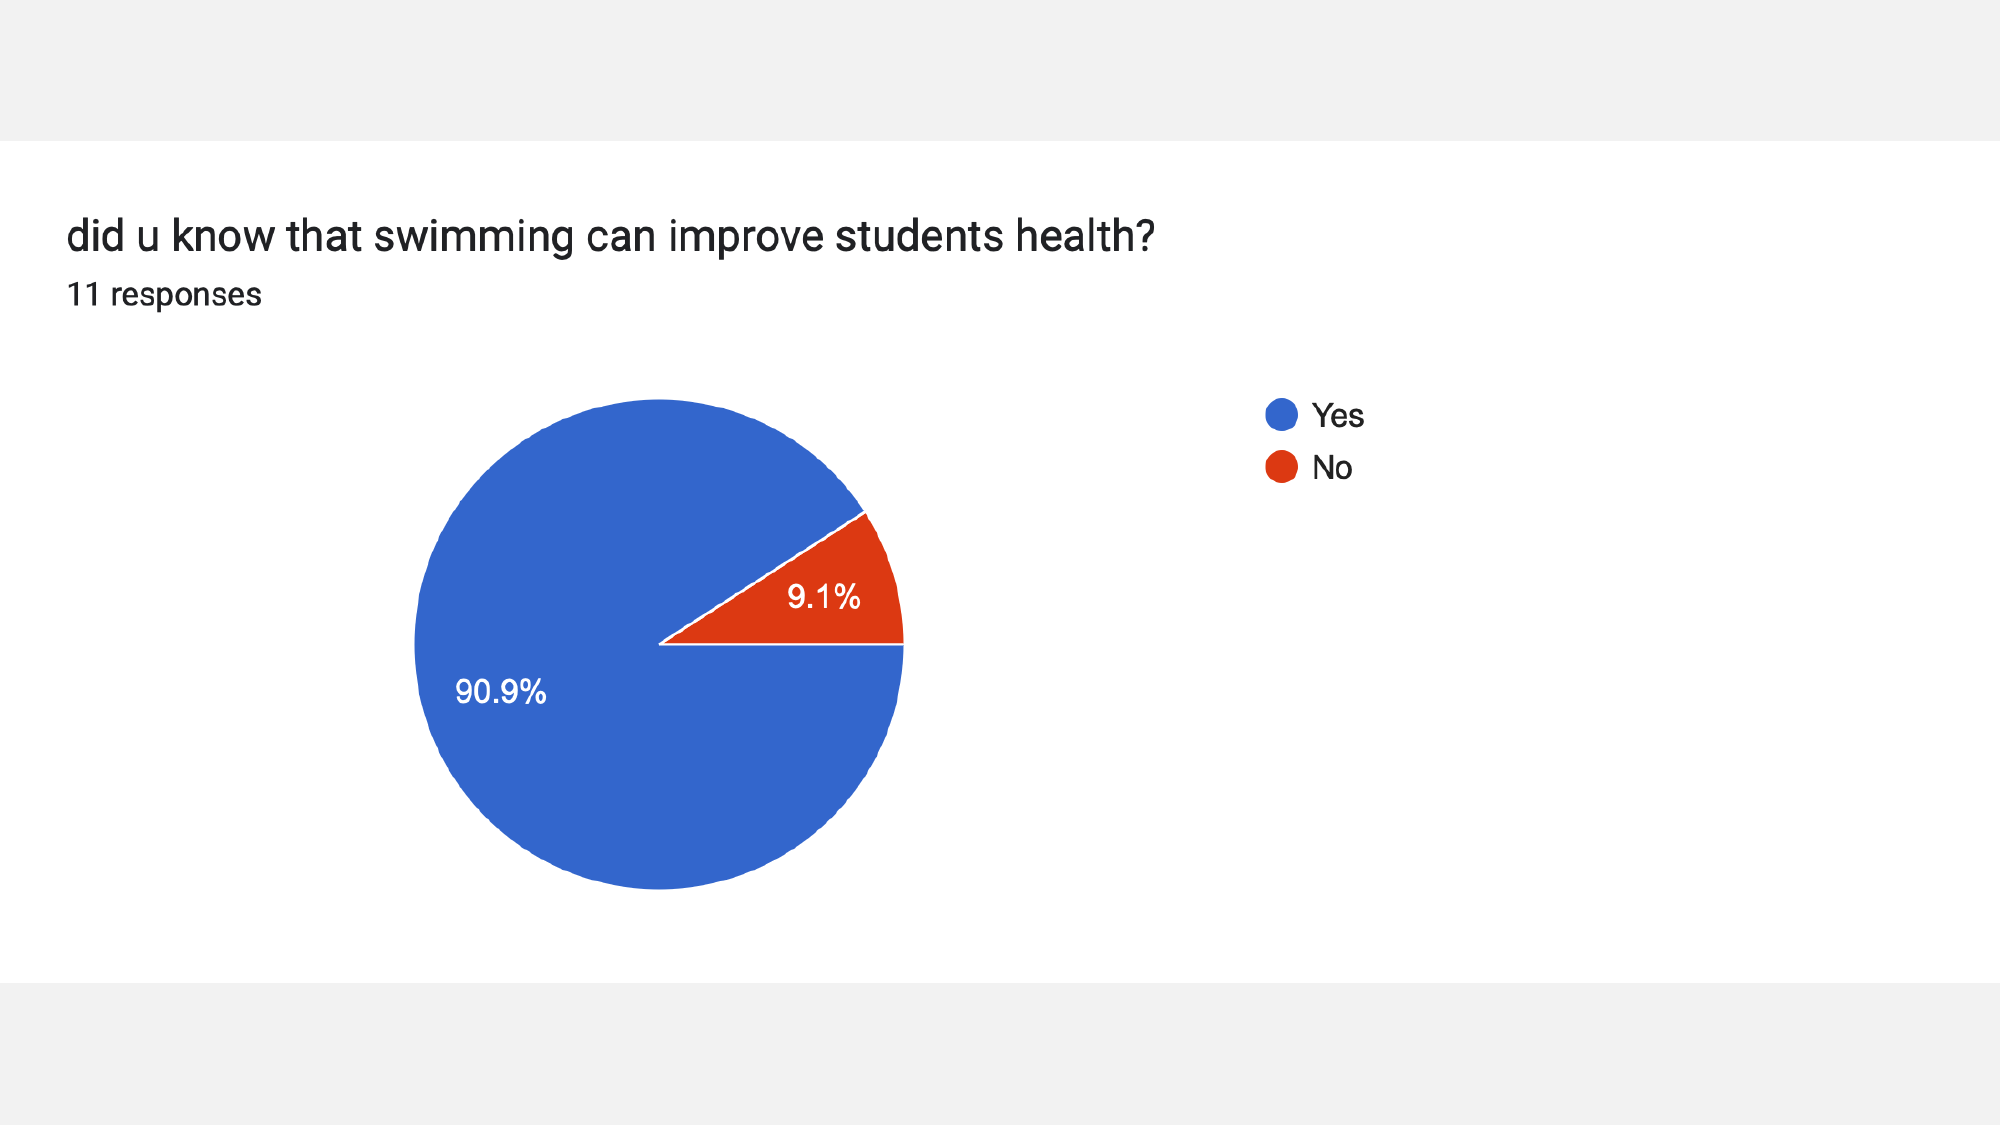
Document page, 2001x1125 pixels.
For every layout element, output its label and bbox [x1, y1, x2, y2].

picture [0, 141, 2000, 984]
